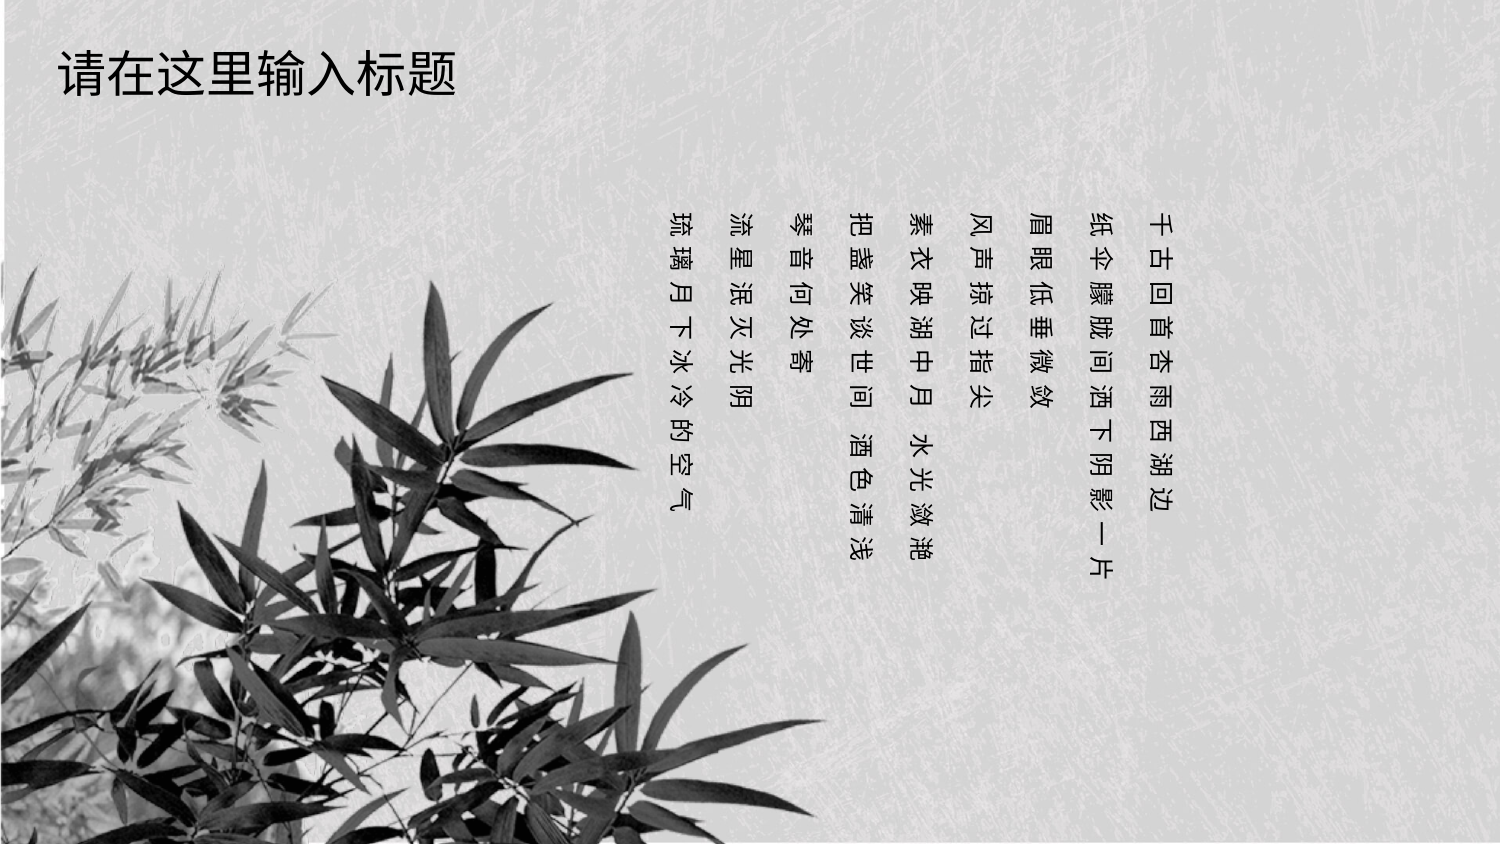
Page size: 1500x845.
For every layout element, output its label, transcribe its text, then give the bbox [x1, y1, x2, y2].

text_box 千古回首杏雨西湖边 纸伞朦胧间洒下阴影一片 眉眼低垂微敛 风声掠过指尖 素衣映湖中月 水光潋滟 把盏笑谈世间 酒色清浅 琴音何处寄 流星泯灭光阴 琉璃月下冰冷的空气 [844, 197, 1185, 731]
text_box 请在这里输入标题 [45, 36, 647, 109]
picture [0, 0, 1500, 844]
